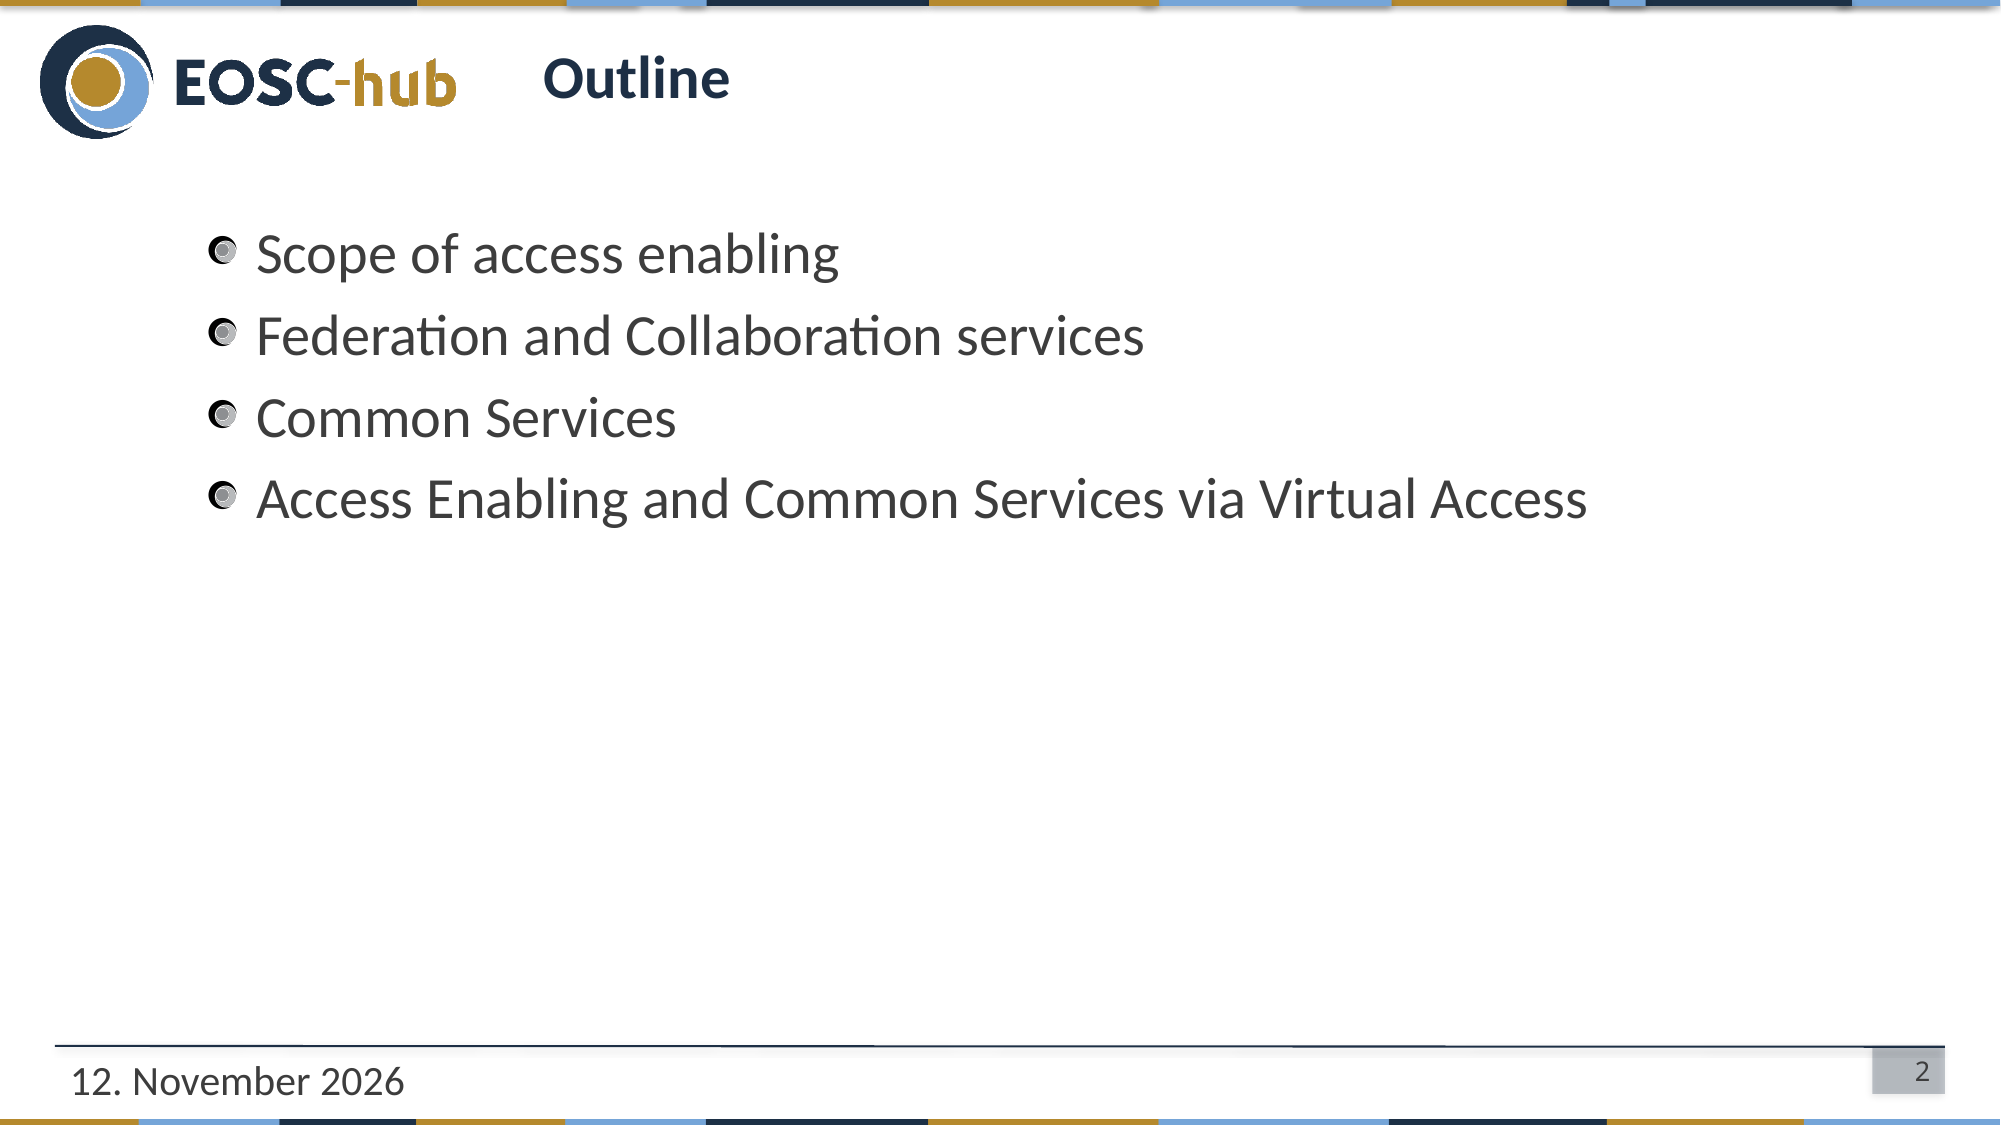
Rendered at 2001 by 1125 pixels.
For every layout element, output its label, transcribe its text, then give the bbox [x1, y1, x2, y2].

picture [199, 229, 241, 271]
slide_number 2 [1433, 1046, 1945, 1094]
picture [199, 311, 241, 353]
picture [0, 1119, 2000, 1125]
title Outline [528, 30, 1946, 120]
picture [199, 474, 241, 516]
picture [199, 393, 241, 435]
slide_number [55, 1046, 522, 1094]
list Scope of access enabling Federation and Collaboration services Common Services Access Enabling and Common Services via Virtual Access [184, 208, 1945, 1005]
picture [17, 19, 479, 144]
